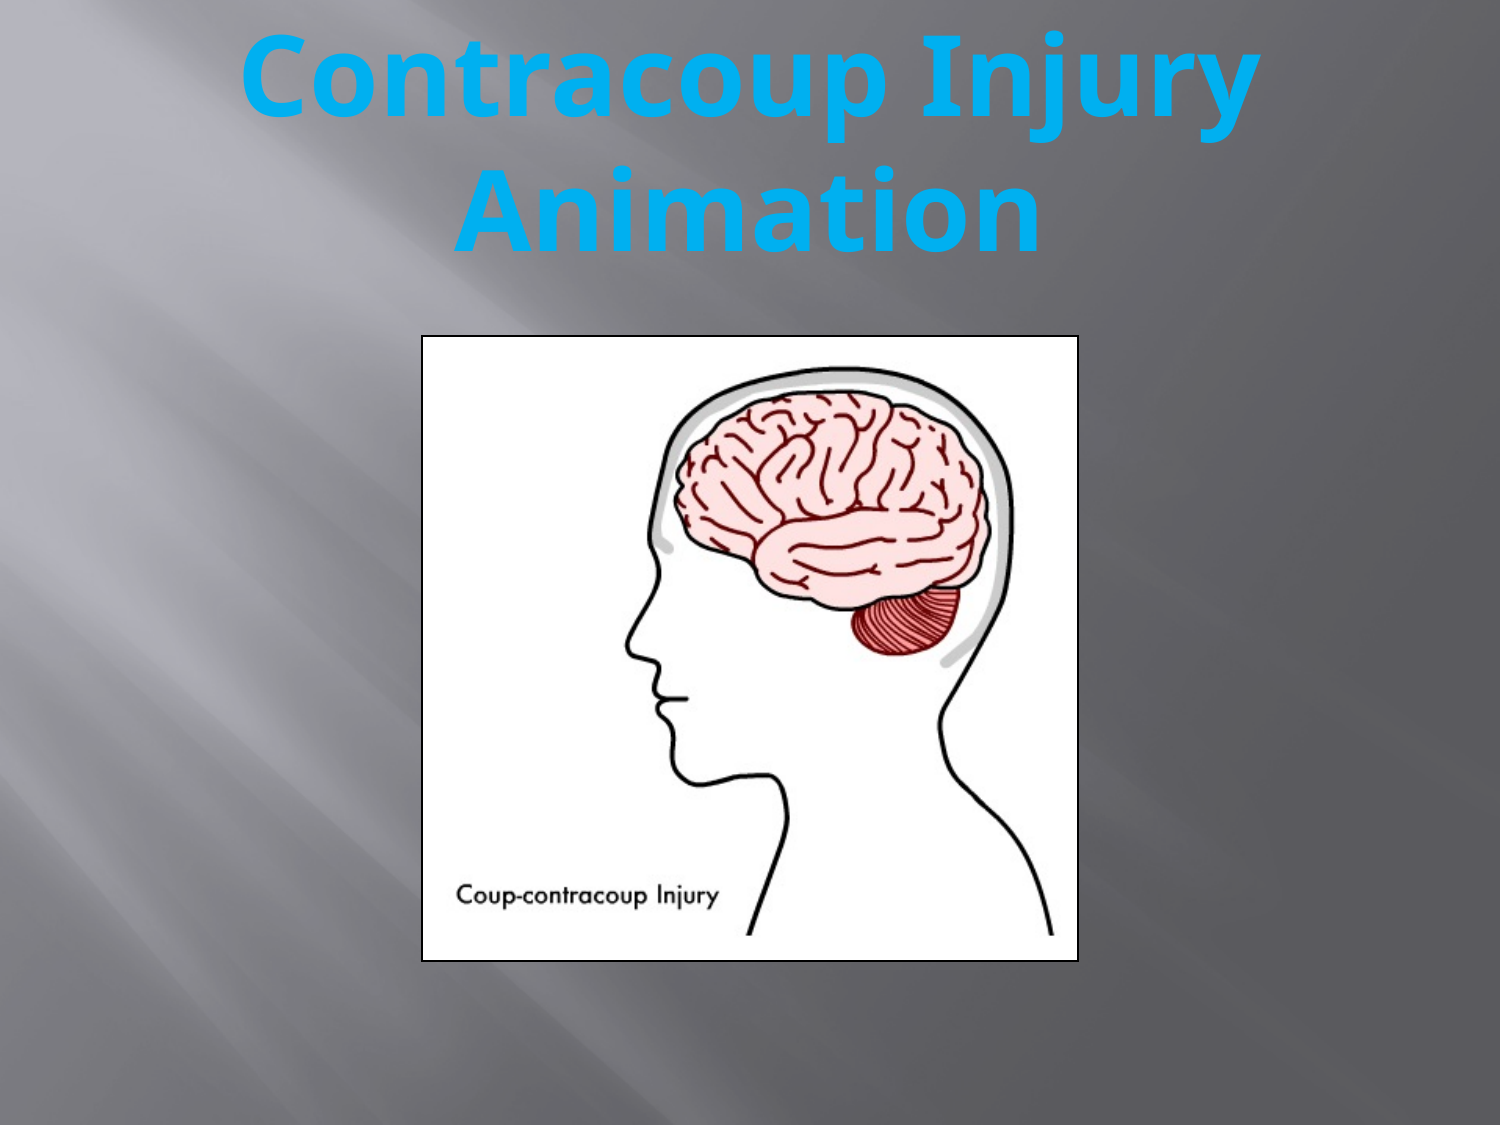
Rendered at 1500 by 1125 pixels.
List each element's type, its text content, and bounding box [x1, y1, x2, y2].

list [422, 336, 1078, 961]
title Contracoup Injury Animation [75, 45, 1425, 233]
